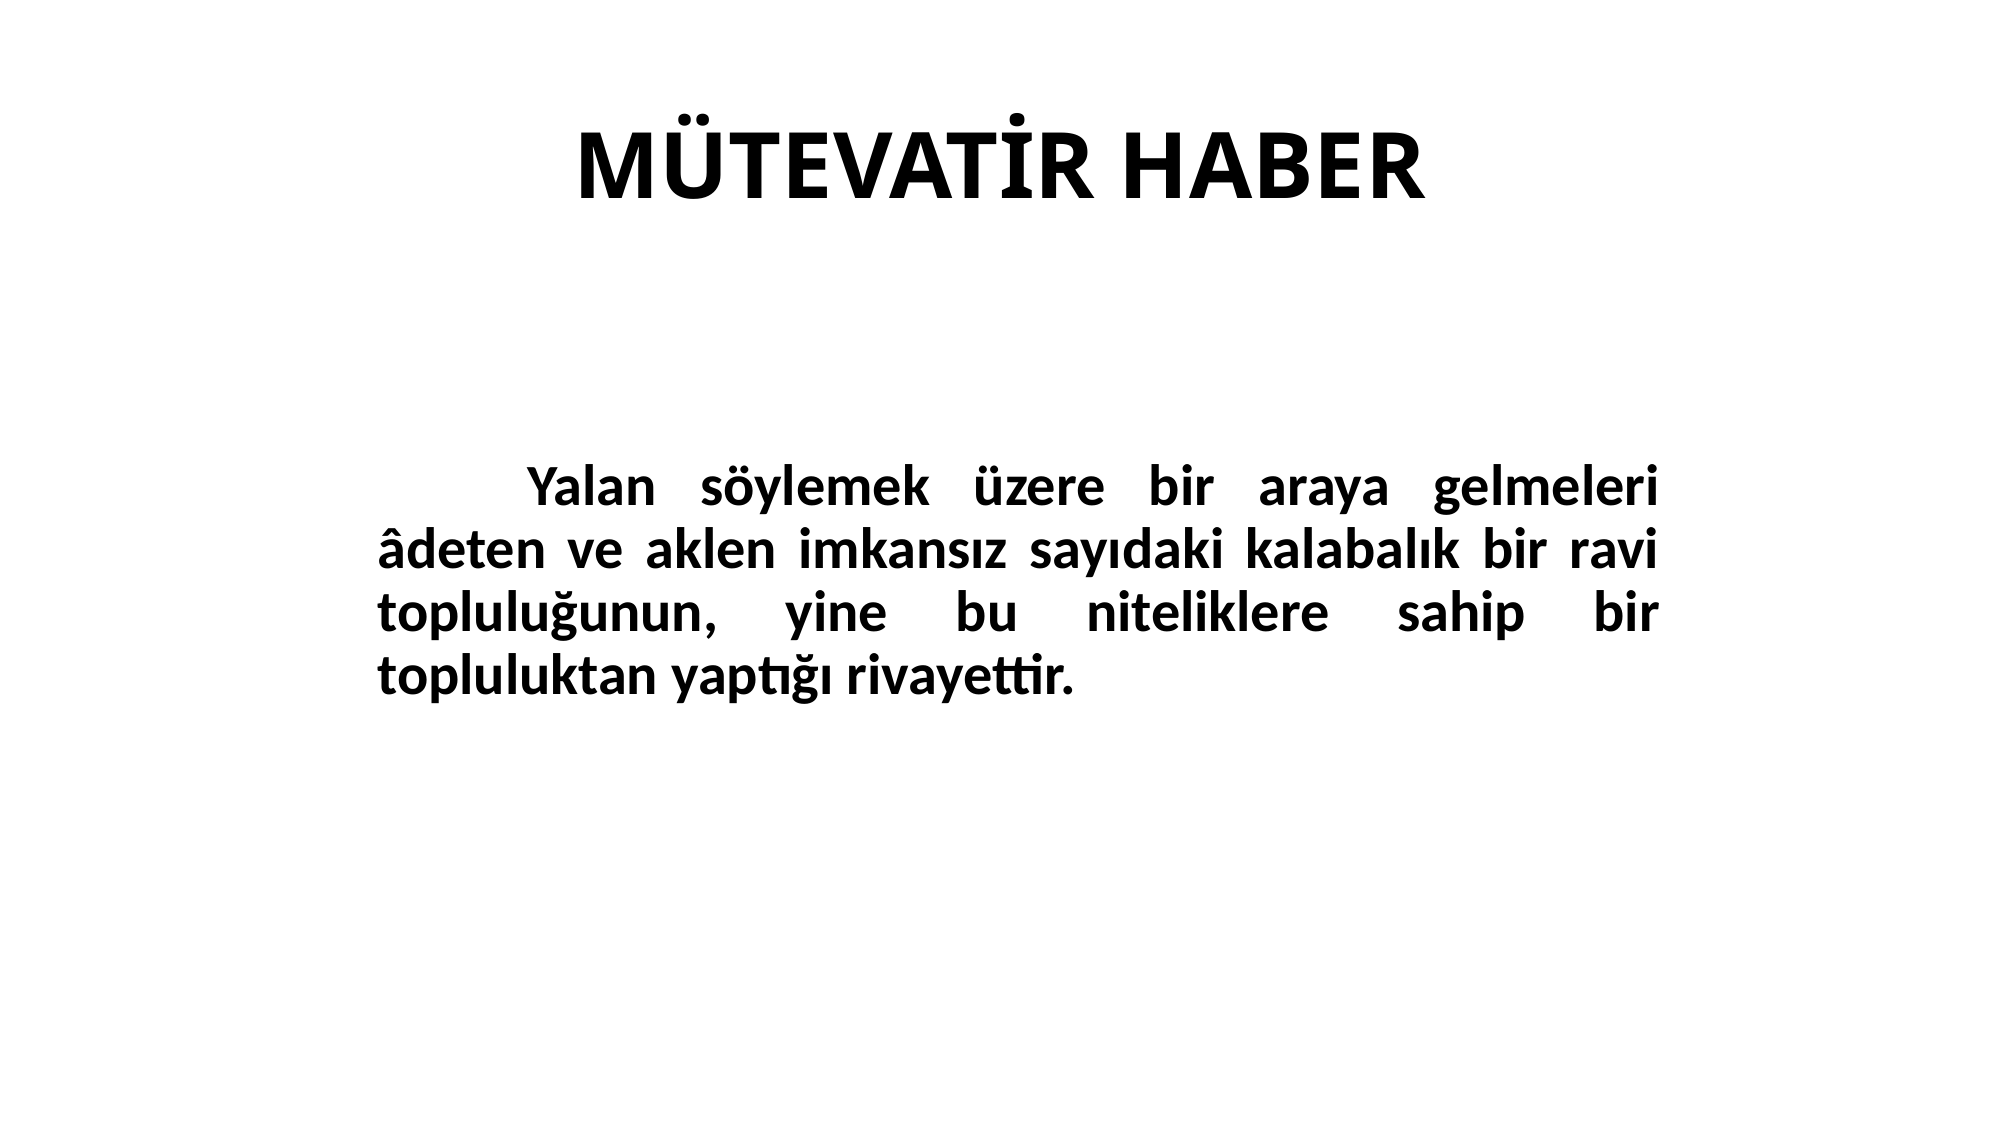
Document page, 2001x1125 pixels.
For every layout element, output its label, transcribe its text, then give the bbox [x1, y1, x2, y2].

title MÜTEVATİR HABER [137, 59, 1863, 278]
list Yalan söylemek üzere bir araya gelmeleri âdeten ve aklen imkansız sayıdaki kalabalık bir ravi topluluğunun, yine bu niteliklere sahip bir topluluktan yaptığı rivayettir. [324, 280, 1675, 1066]
